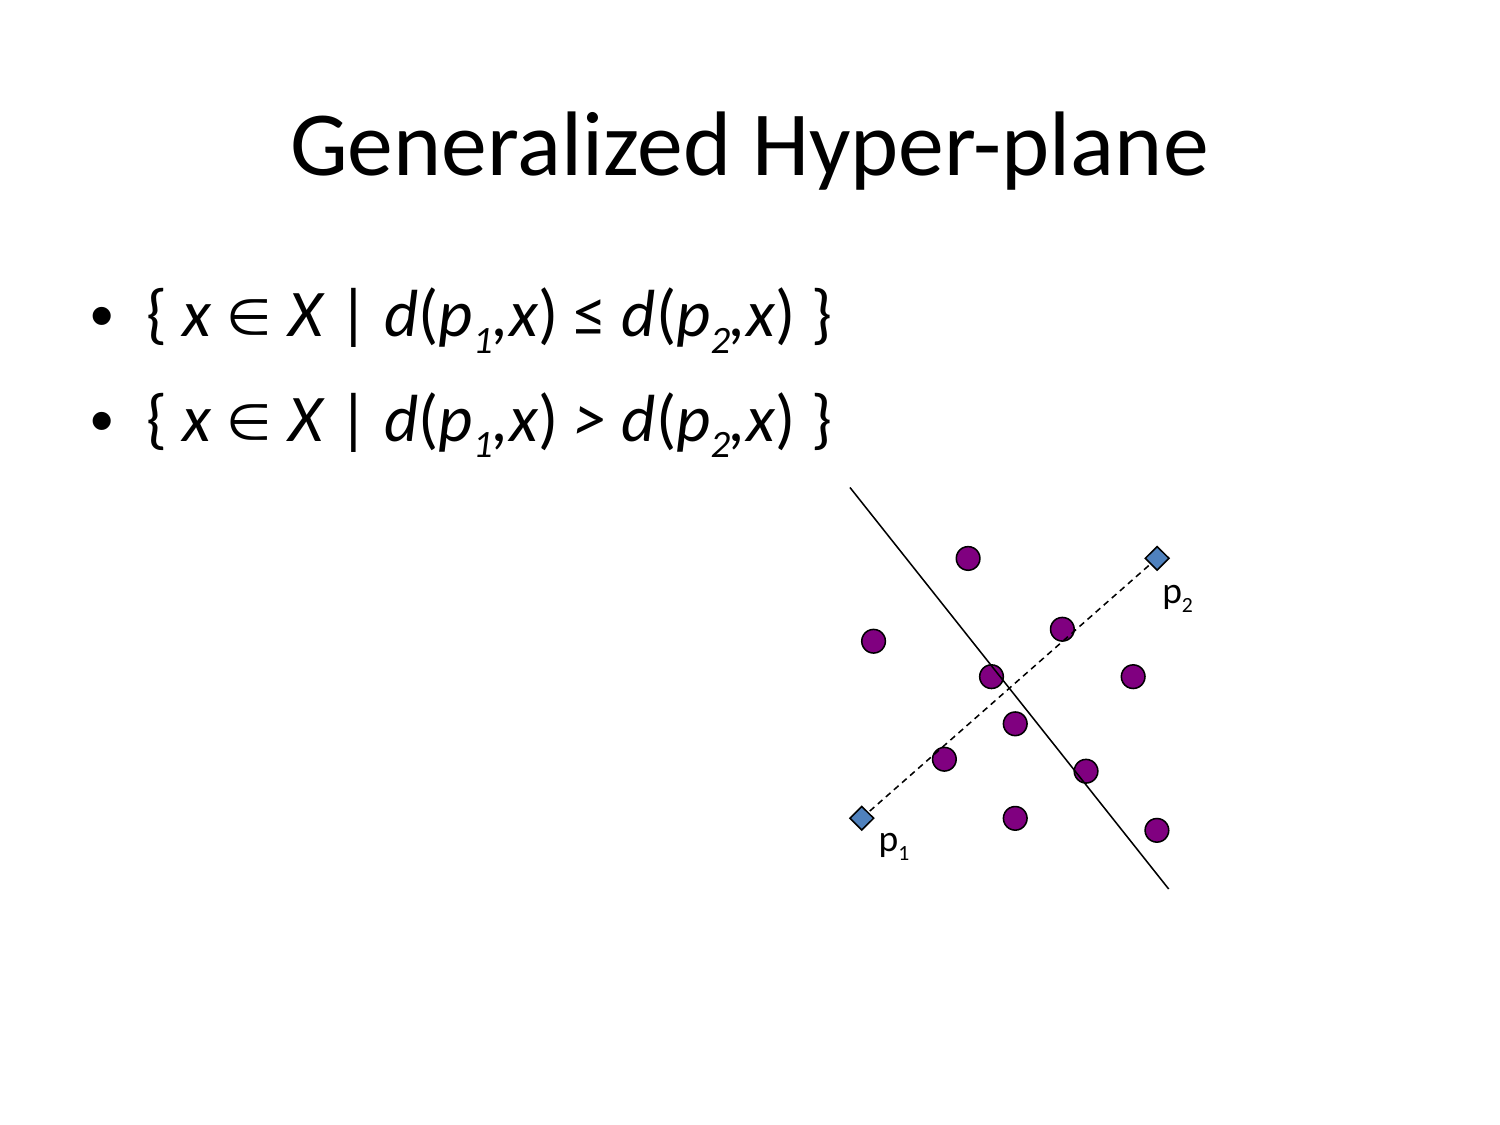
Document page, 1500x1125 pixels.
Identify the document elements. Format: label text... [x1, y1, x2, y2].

title Generalized Hyper-plane [75, 45, 1425, 233]
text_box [849, 487, 1211, 890]
list { x  X | d(p1,x) ≤ d(p2,x) } { x  X | d(p1,x) > d(p2,x) } [75, 262, 1425, 1005]
